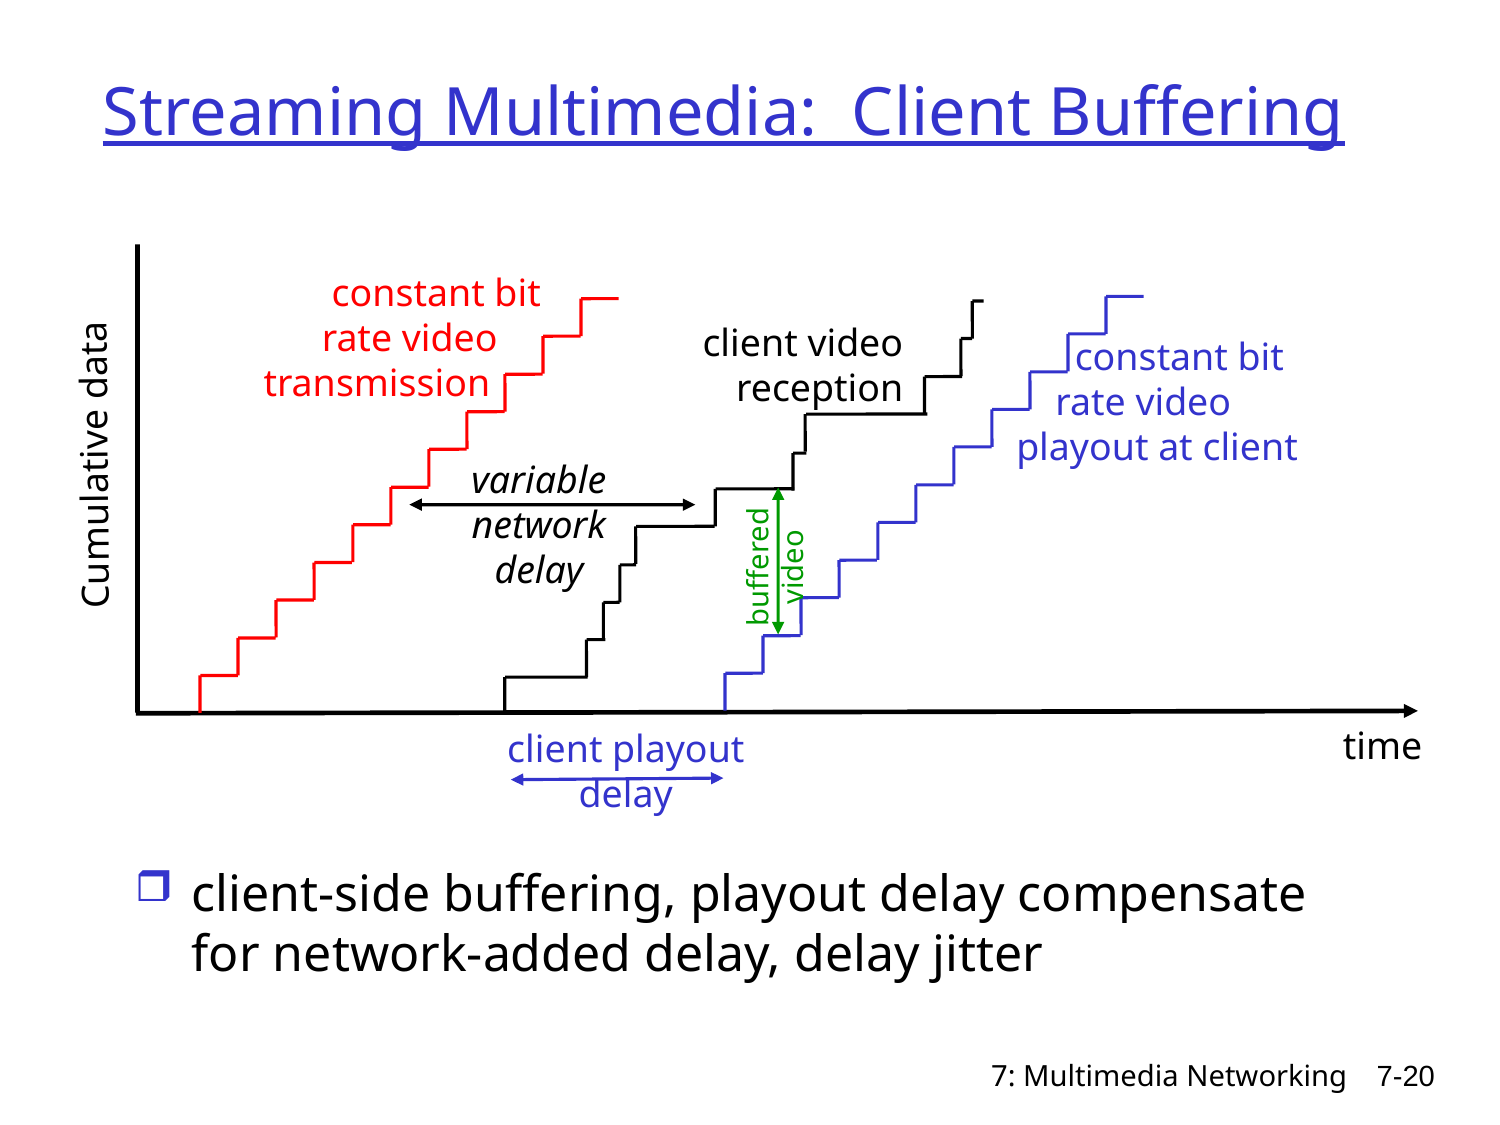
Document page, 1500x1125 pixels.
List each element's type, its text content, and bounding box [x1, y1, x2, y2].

list client-side buffering, playout delay compensate for network-added delay, delay jitter [120, 854, 1396, 1000]
footer 7: Multimedia Networking [728, 1050, 1339, 1125]
title Streaming Multimedia: Client Buffering [87, 37, 1427, 181]
text_box time [1328, 714, 1438, 775]
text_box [731, 486, 818, 646]
text_box constant bit rate video transmission [248, 261, 566, 298]
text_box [487, 295, 1320, 824]
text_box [199, 298, 487, 714]
slide_number 7-20 [1339, 1050, 1450, 1125]
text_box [408, 300, 487, 716]
text_box Cumulative data [61, 302, 125, 624]
text_box [1320, 704, 1418, 714]
